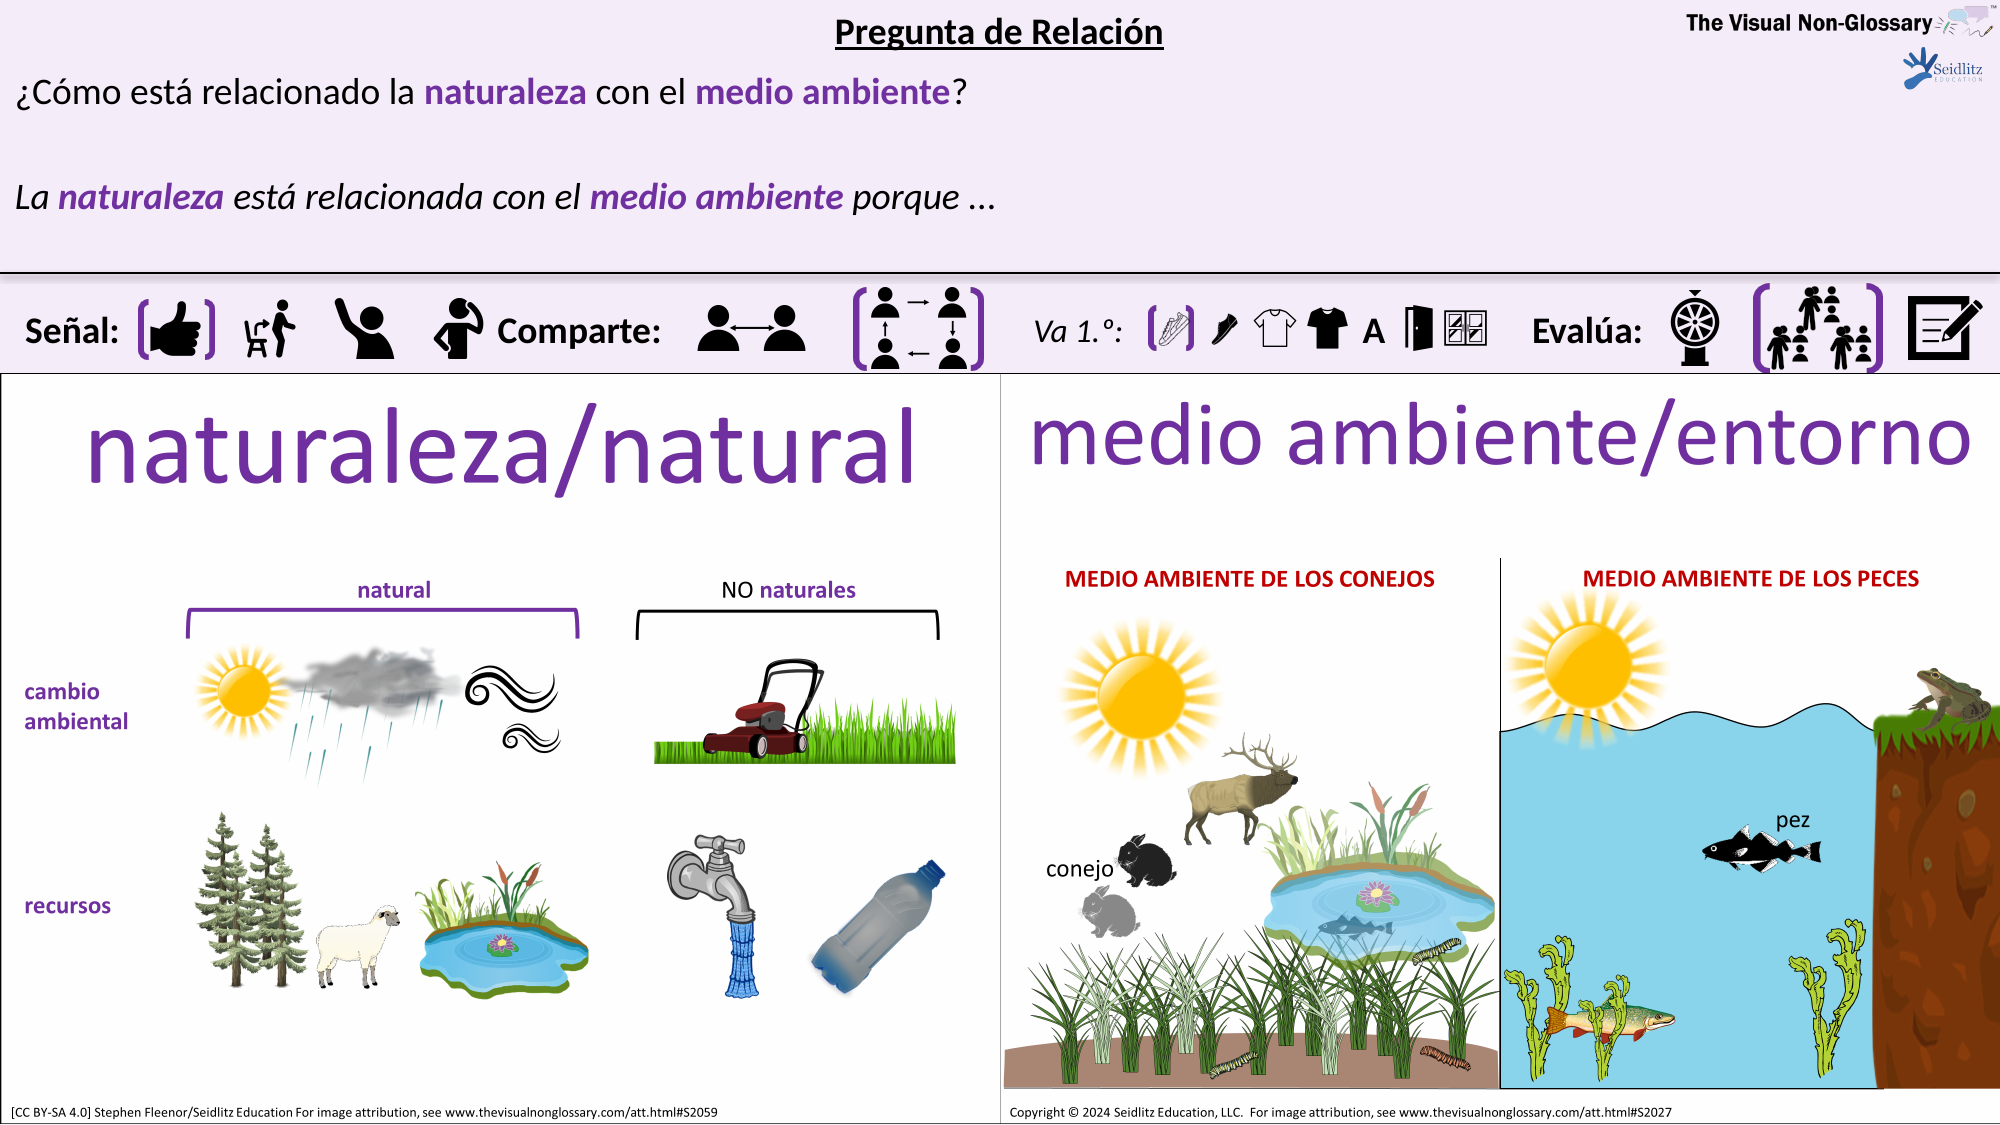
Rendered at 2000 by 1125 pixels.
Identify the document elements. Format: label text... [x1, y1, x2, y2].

picture [1672, 0, 2000, 40]
picture [695, 305, 808, 352]
text_box Señal: [10, 298, 135, 359]
text_box Comparte: [491, 298, 677, 359]
picture [334, 298, 395, 359]
text_box Pregunta de Relación [820, 0, 1180, 59]
picture [1898, 44, 1991, 97]
picture [1252, 305, 1298, 352]
picture [137, 298, 215, 361]
text_box Evalúa: [1517, 298, 1652, 359]
picture [1907, 290, 1984, 367]
text_box La naturaleza está relacionada con el medio ambiente porque ... [0, 164, 2000, 225]
text_box Va 1.º: [1018, 301, 1139, 357]
picture [1202, 310, 1241, 349]
text_box ¿Cómo está relacionado la naturaleza con el medio ambiente? [0, 59, 2000, 120]
picture [1304, 305, 1351, 352]
text_box A [1347, 298, 1401, 359]
picture [1396, 305, 1489, 352]
picture [239, 298, 301, 359]
picture [0, 283, 2000, 1124]
picture [853, 287, 985, 371]
picture [1657, 290, 1733, 367]
picture [428, 298, 490, 359]
picture [1148, 305, 1195, 352]
